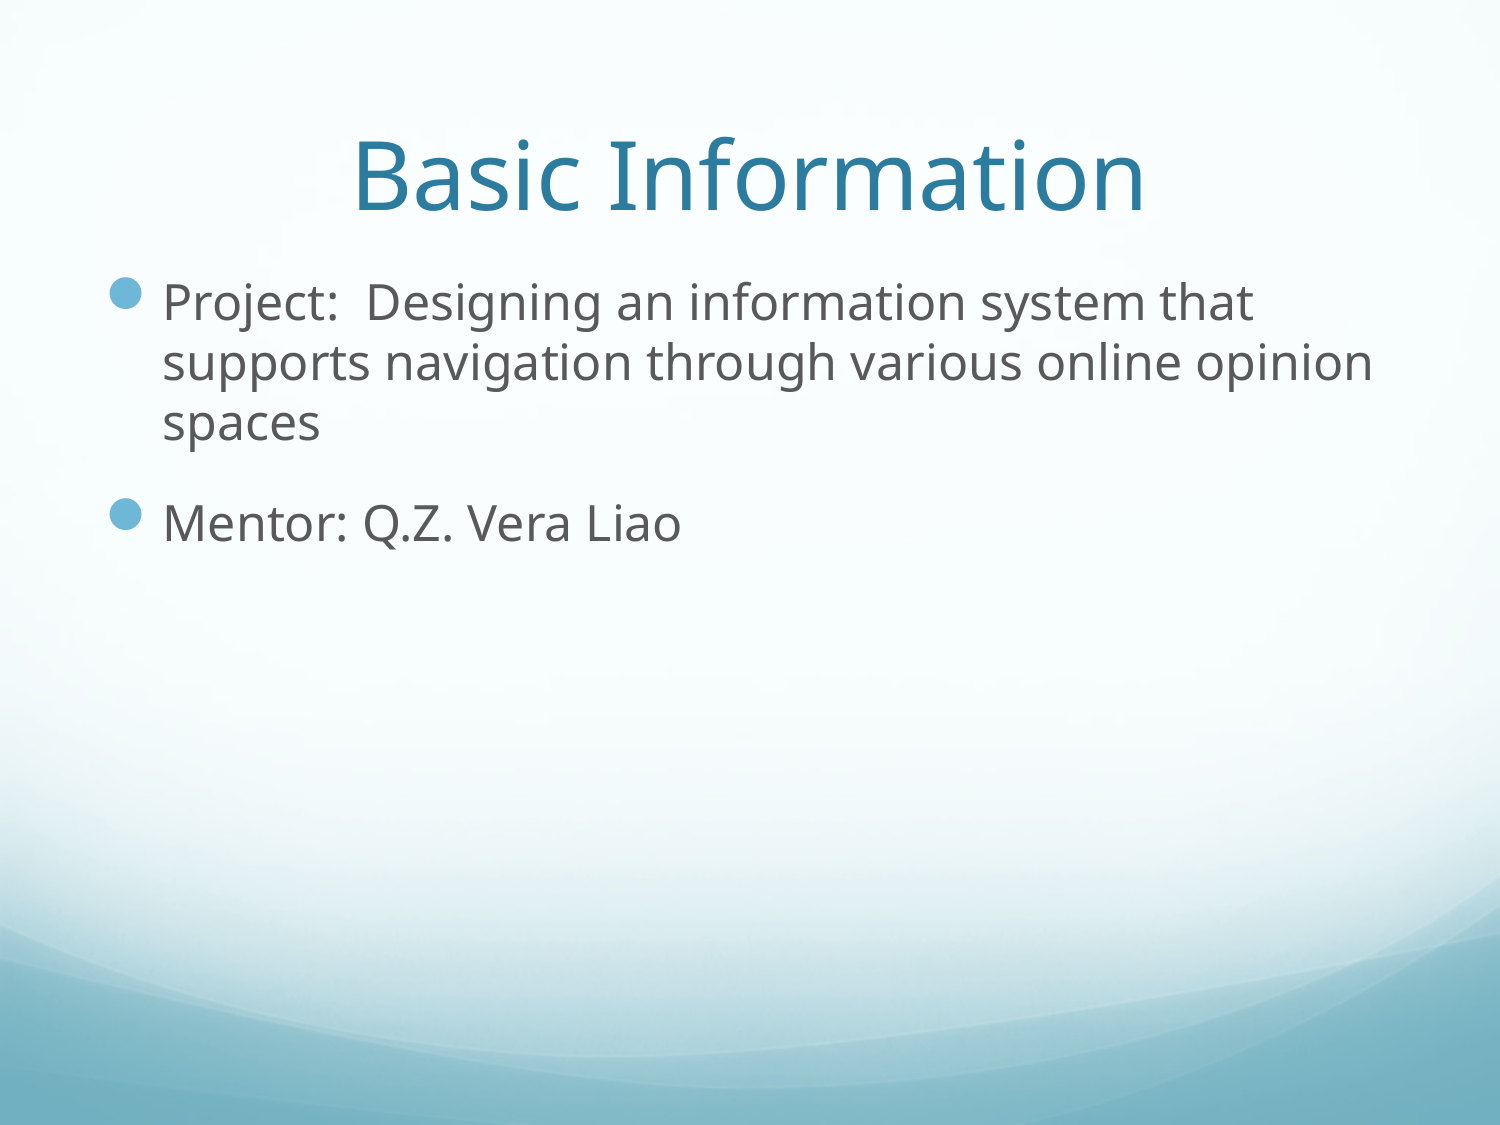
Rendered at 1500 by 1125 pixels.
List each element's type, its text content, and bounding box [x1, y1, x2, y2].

title Basic Information [90, 17, 1410, 237]
list Project: Designing an information system that supports navigation through various online opinion spaces Mentor: Q.Z. Vera Liao [90, 262, 1410, 975]
